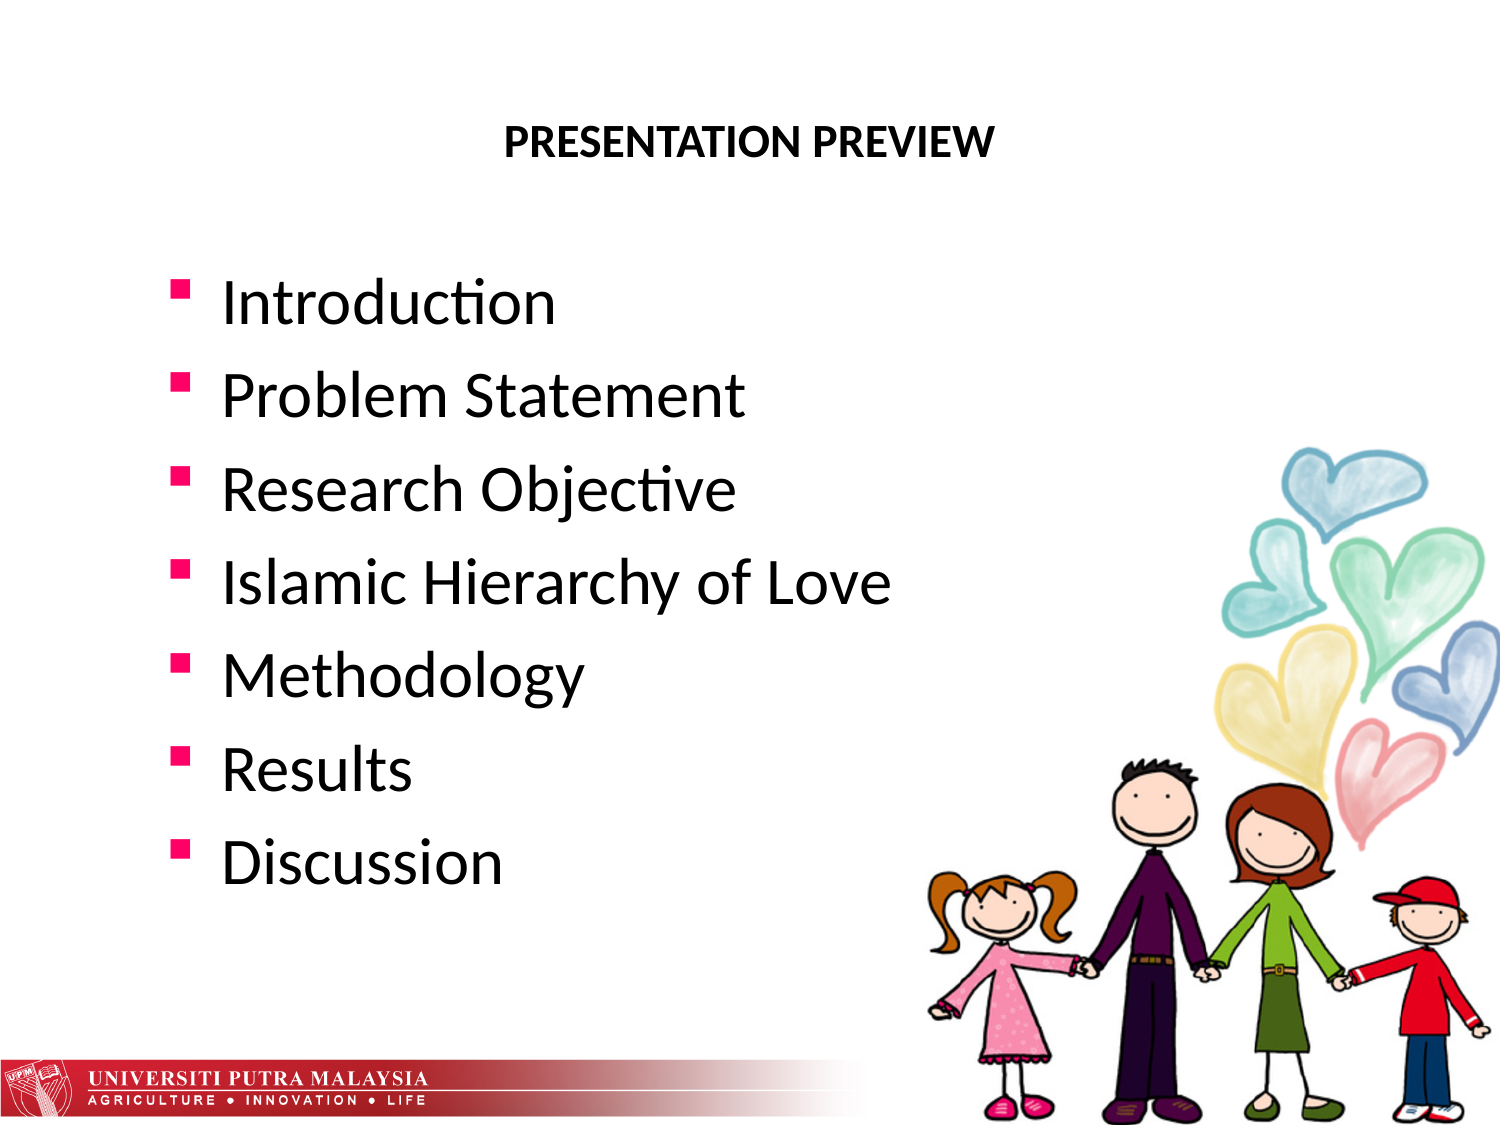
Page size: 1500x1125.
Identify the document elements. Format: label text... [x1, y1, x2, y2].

list Introduction Problem Statement Research Objective Islamic Hierarchy of Love Methodology Results Discussion [150, 249, 1100, 993]
title PRESENTATION PREVIEW [75, 45, 1425, 233]
picture [0, 401, 1500, 1125]
